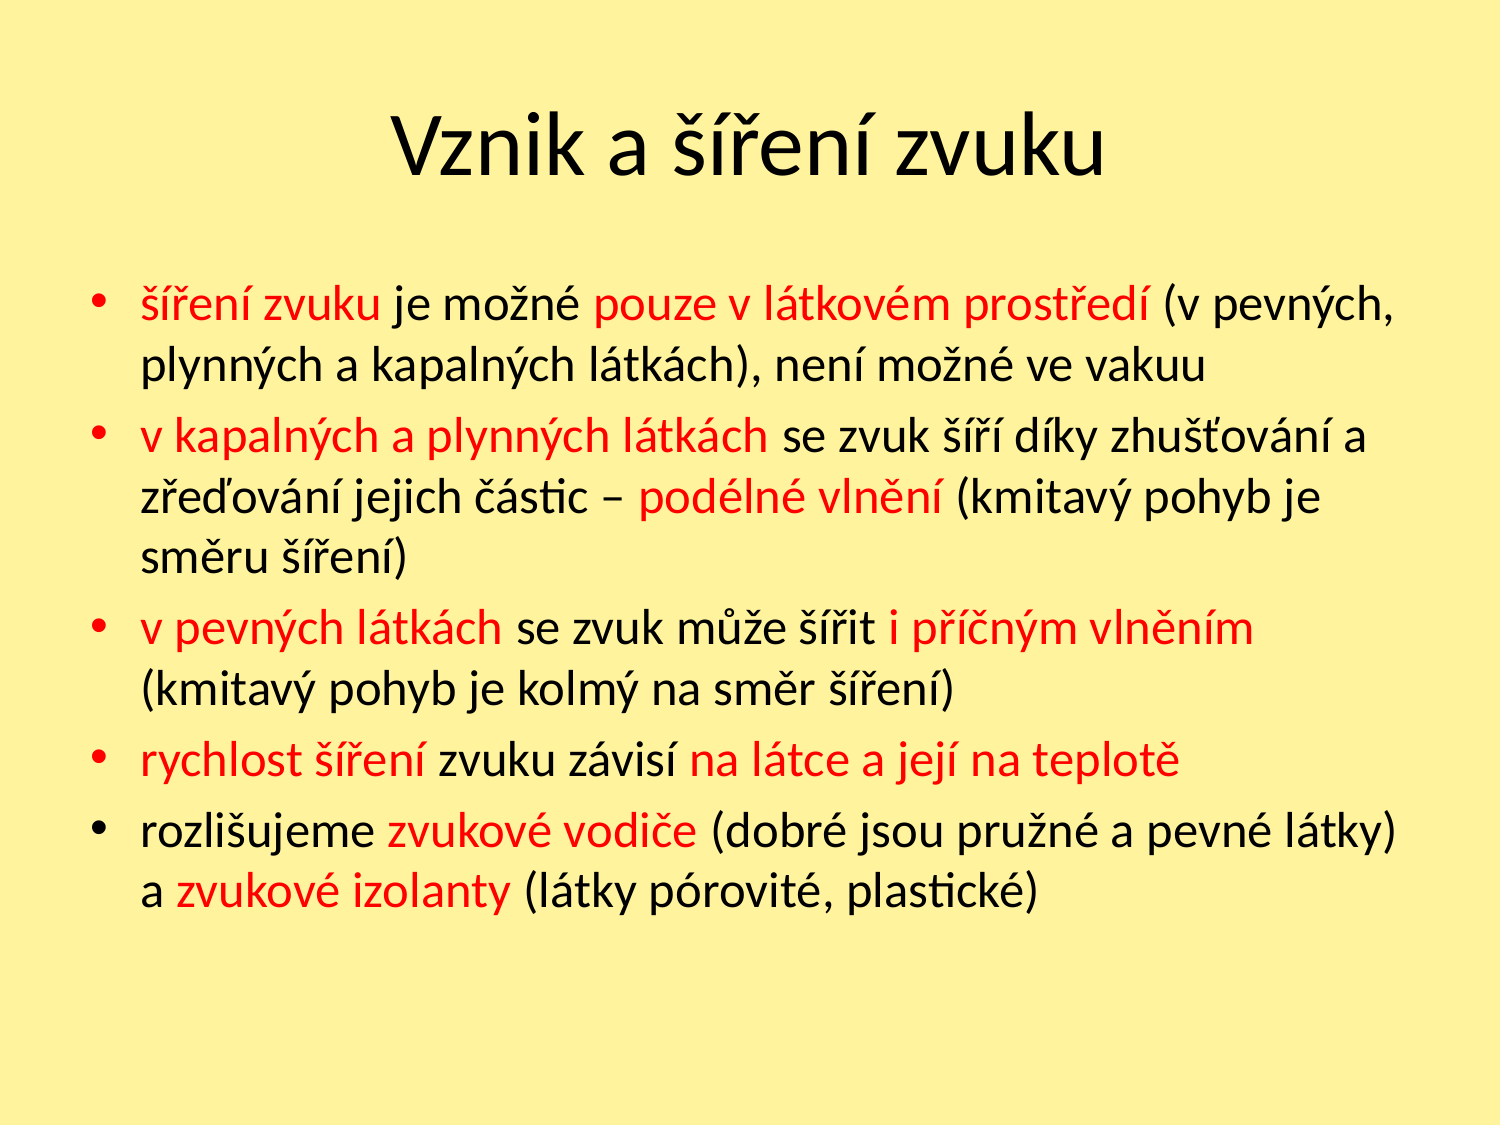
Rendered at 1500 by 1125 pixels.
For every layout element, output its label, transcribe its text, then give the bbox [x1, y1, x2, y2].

title Vznik a šíření zvuku [75, 45, 1425, 233]
list šíření zvuku je možné pouze v látkovém prostředí (v pevných, plynných a kapalných látkách), není možné ve vakuu v kapalných a plynných látkách se zvuk šíří díky zhušťování a zřeďování jejich částic – podélné vlnění (kmitavý pohyb je směru šíření) v pevných látkách se zvuk může šířit i příčným vlněním (kmitavý pohyb je kolmý na směr šíření) rychlost šíření zvuku závisí na látce a její na teplotě rozlišujeme zvukové vodiče (dobré jsou pružné a pevné látky) a zvukové izolanty (látky pórovité, plastické) [75, 262, 1425, 1005]
